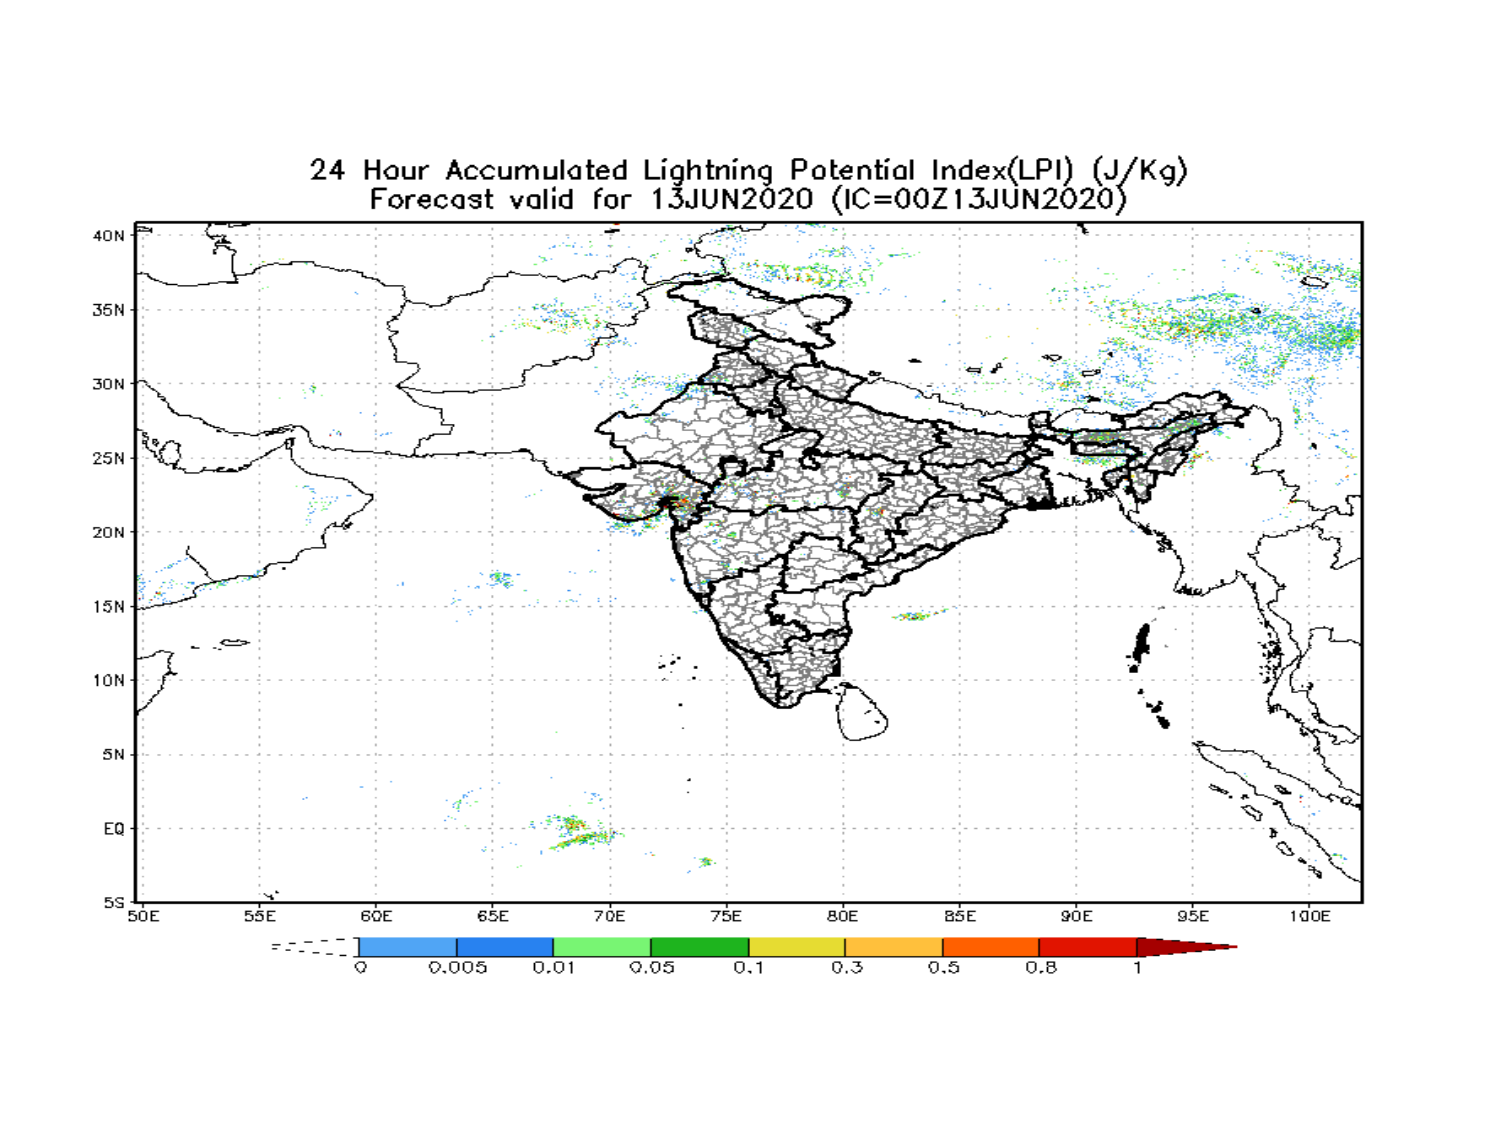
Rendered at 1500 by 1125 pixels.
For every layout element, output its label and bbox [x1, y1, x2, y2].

picture [74, 149, 1426, 976]
